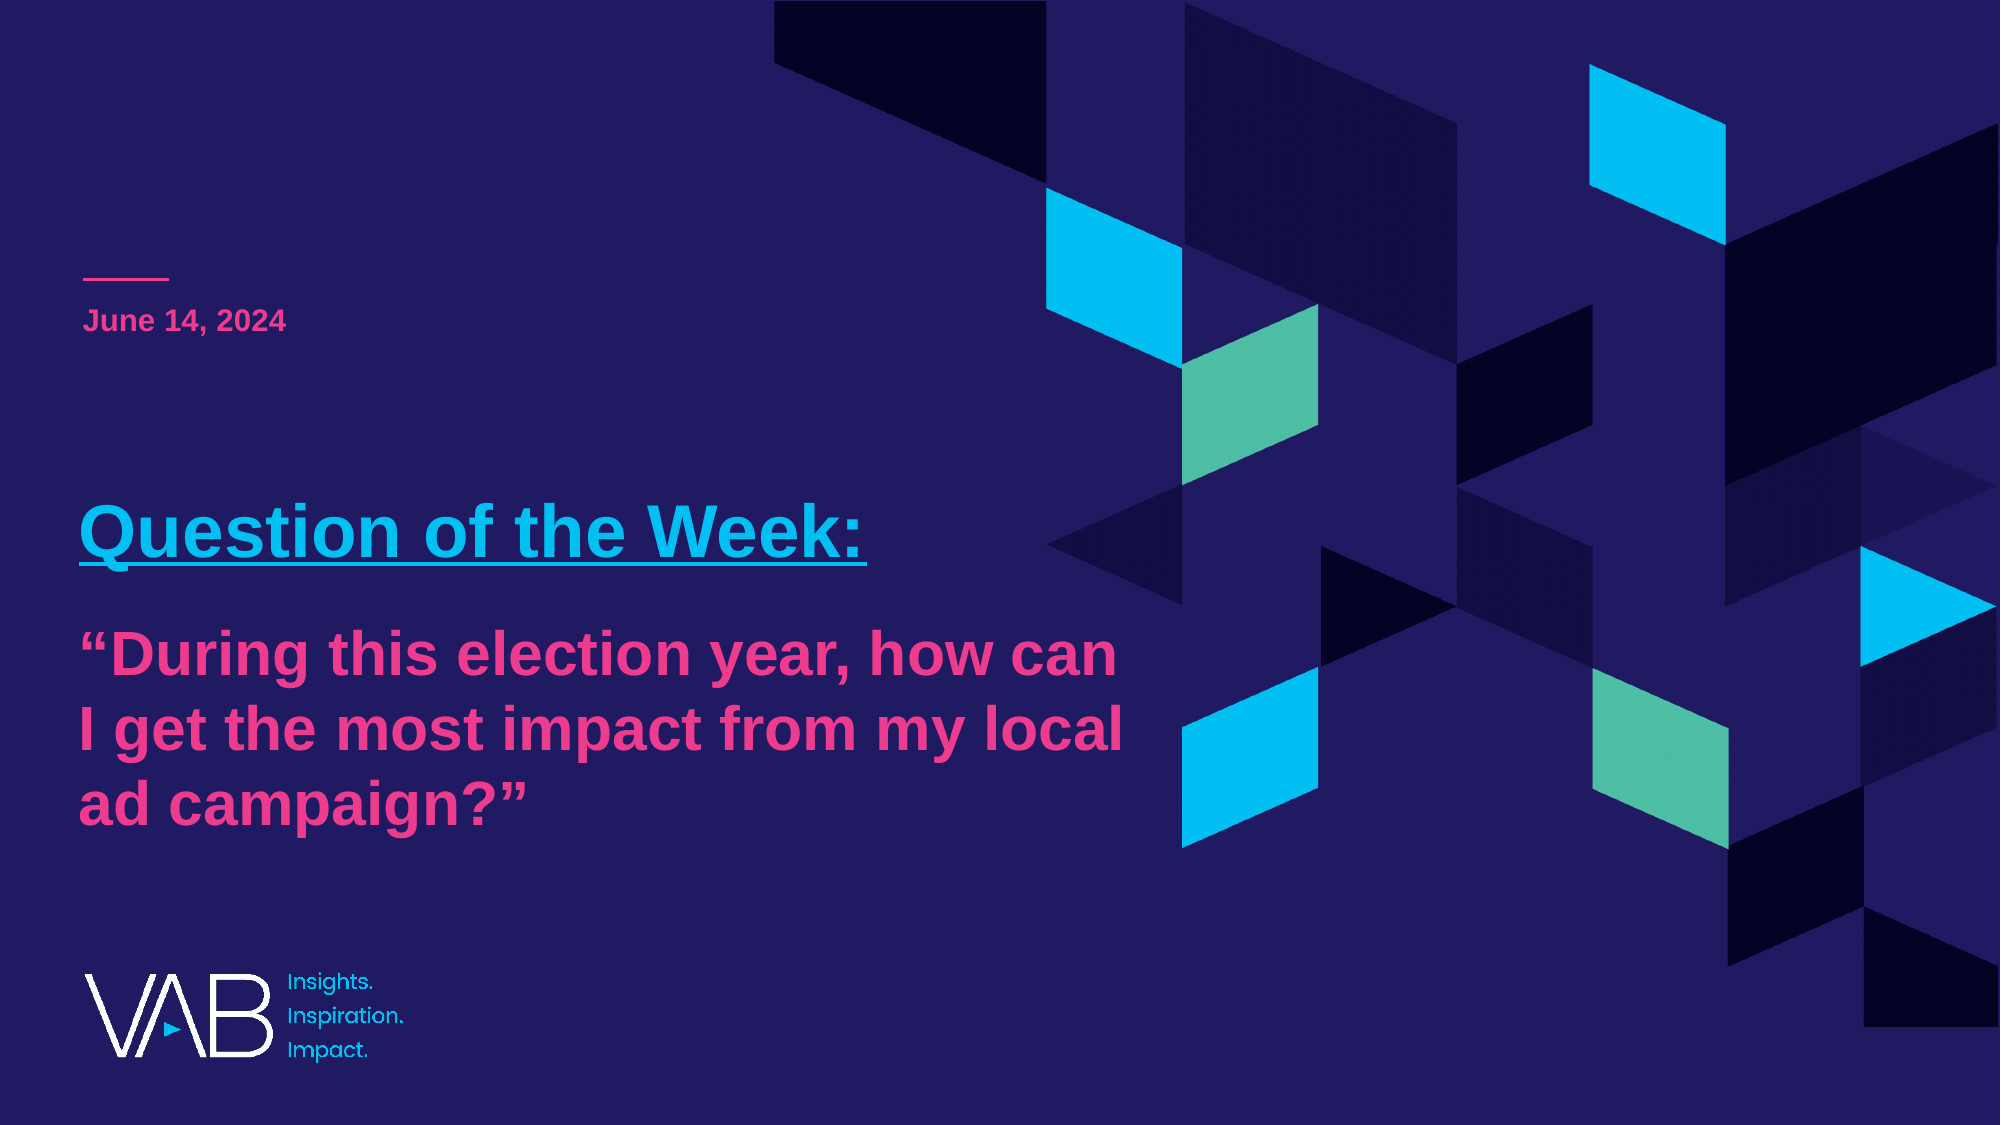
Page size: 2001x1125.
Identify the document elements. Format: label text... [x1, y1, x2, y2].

text_box June 14, 2024 [67, 292, 235, 345]
text_box “During this election year, how can I get the most impact from my local ad campaign?” [63, 605, 235, 846]
picture [81, 1, 1998, 1067]
picture [235, 540, 252, 550]
text_box Question of the Week: [63, 475, 235, 581]
